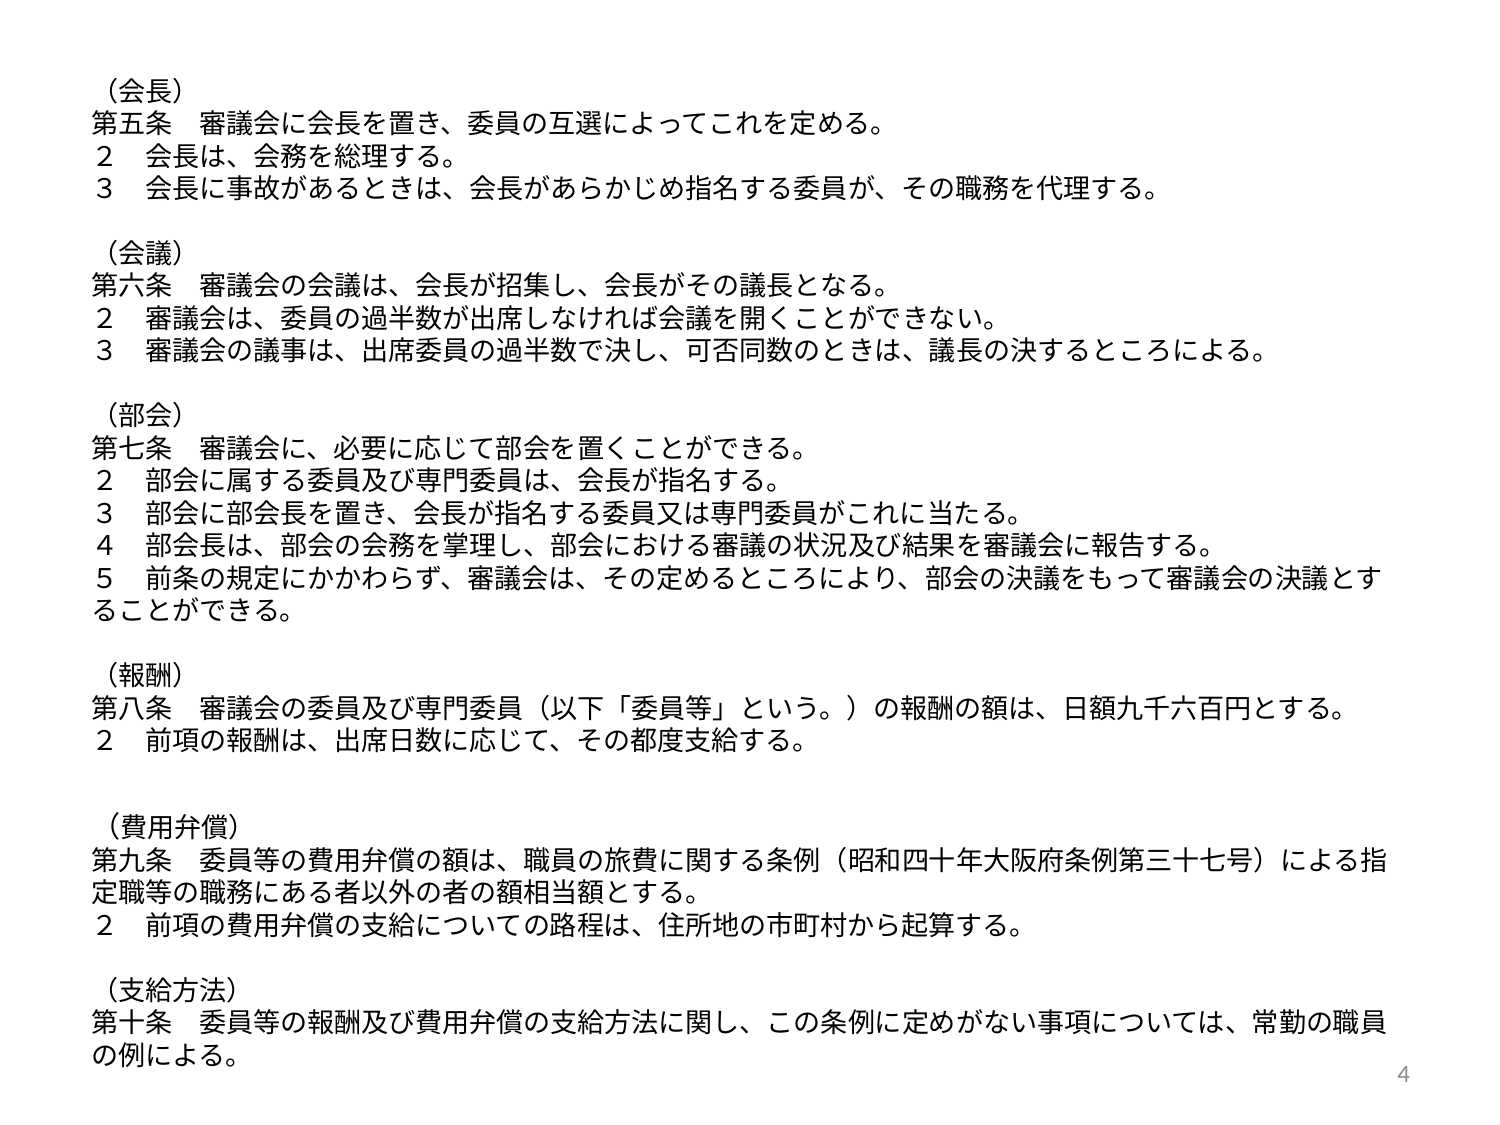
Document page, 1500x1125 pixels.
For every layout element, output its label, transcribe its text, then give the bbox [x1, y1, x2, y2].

slide_number 4 [1074, 1042, 1425, 1103]
text_box （会長） 第五条 審議会に会長を置き、委員の互選によってこれを定める。 ２ 会長は、会務を総理する。 ３ 会長に事故があるときは、会長があらかじめ指名する委員が、その職務を代理する。 （会議） 第六条 審議会の会議は、会長が招集し、会長がその議長となる。 ２ 審議会は、委員の過半数が出席しなければ会議を開くことができない。 ３ 審議会の議事は、出席委員の過半数で決し、可否同数のときは、議長の決するところによる。 （部会） 第七条 審議会に、必要に応じて部会を置くことができる。 ２ 部会に属する委員及び専門委員は、会長が指名する。 ３ 部会に部会長を置き、会長が指名する委員又は専門委員がこれに当たる。 ４ 部会長は、部会の会務を掌理し、部会における審議の状況及び結果を審議会に報告する。 ５ 前条の規定にかかわらず、審議会は、その定めるところにより、部会の決議をもって審議会の決議とすることができる。 （報酬） 第八条 審議会の委員及び専門委員（以下「委員等」という。）の報酬の額は、日額九千六百円とする。 ２ 前項の報酬は、出席日数に応じて、その都度支給する。 （費用弁償） 第九条 委員等の費用弁償の額は、職員の旅費に関する条例（昭和四十年大阪府条例第三十七号）による指定職等の職務にある者以外の者の額相当額とする。 ２ 前項の費用弁償の支給についての路程は、住所地の市町村から起算する。 （支給方法） 第十条 委員等の報酬及び費用弁償の支給方法に関し、この条例に定めがない事項については、常勤の職員の例による。 [76, 66, 1424, 1079]
